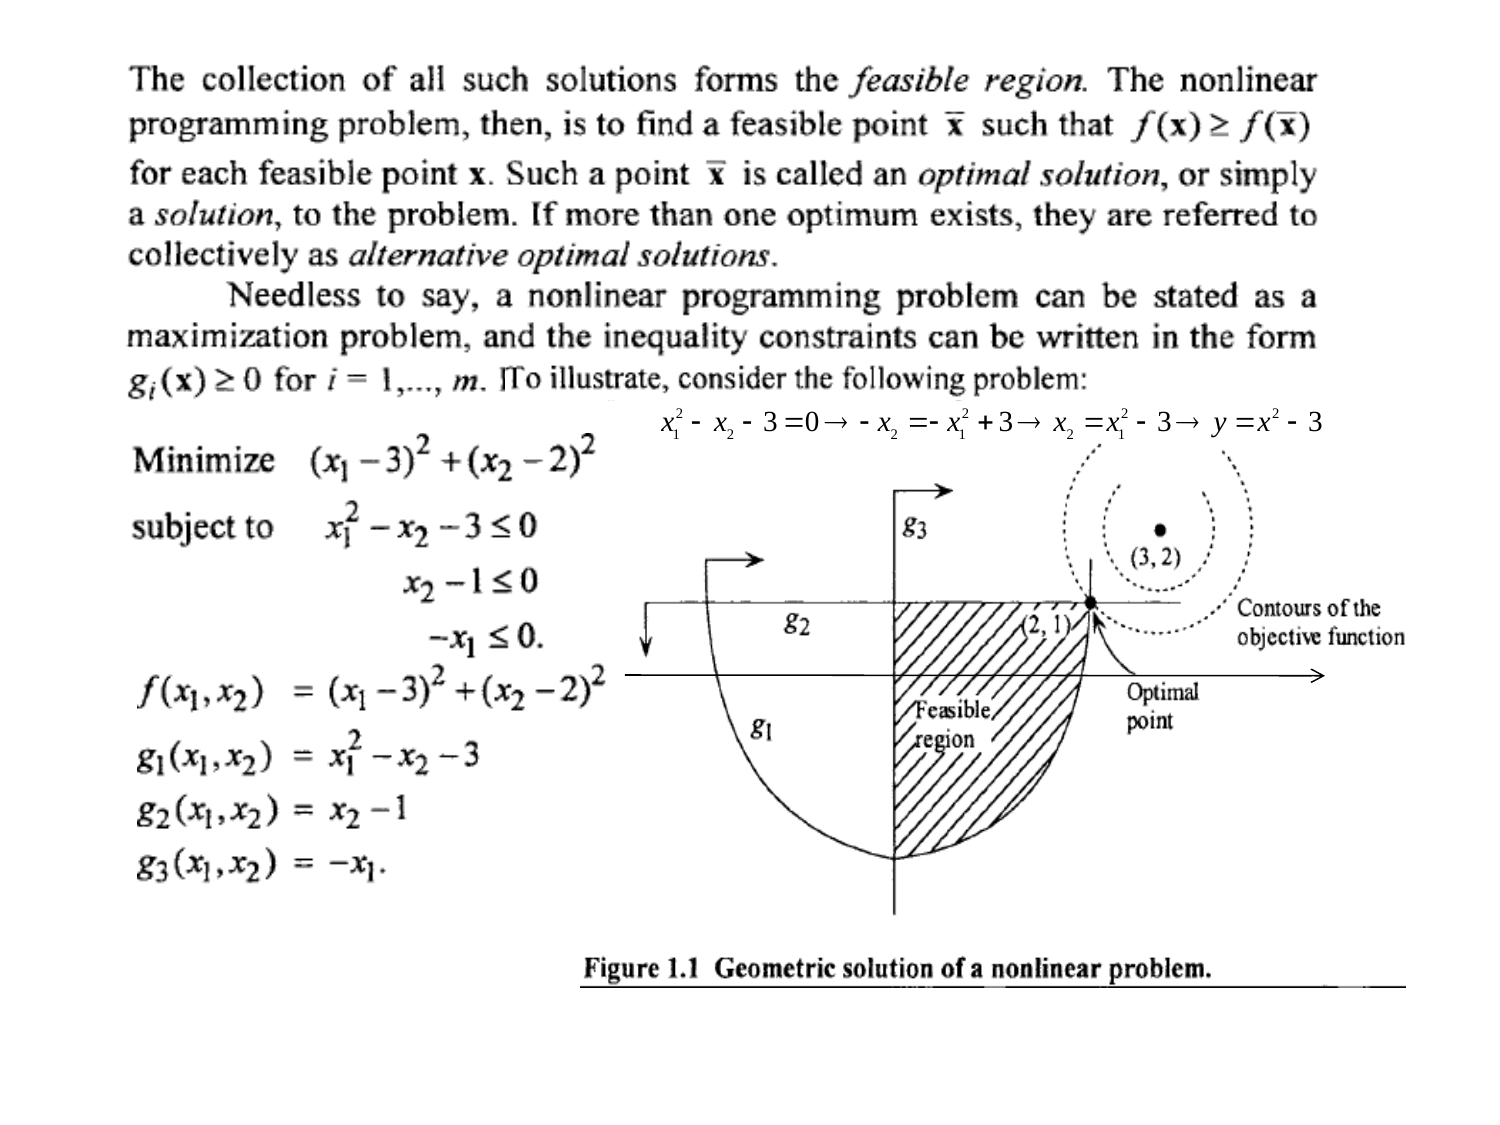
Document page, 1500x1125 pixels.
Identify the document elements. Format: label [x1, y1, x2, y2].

picture [124, 62, 1326, 403]
picture [124, 433, 1406, 988]
text_box [655, 402, 1326, 445]
